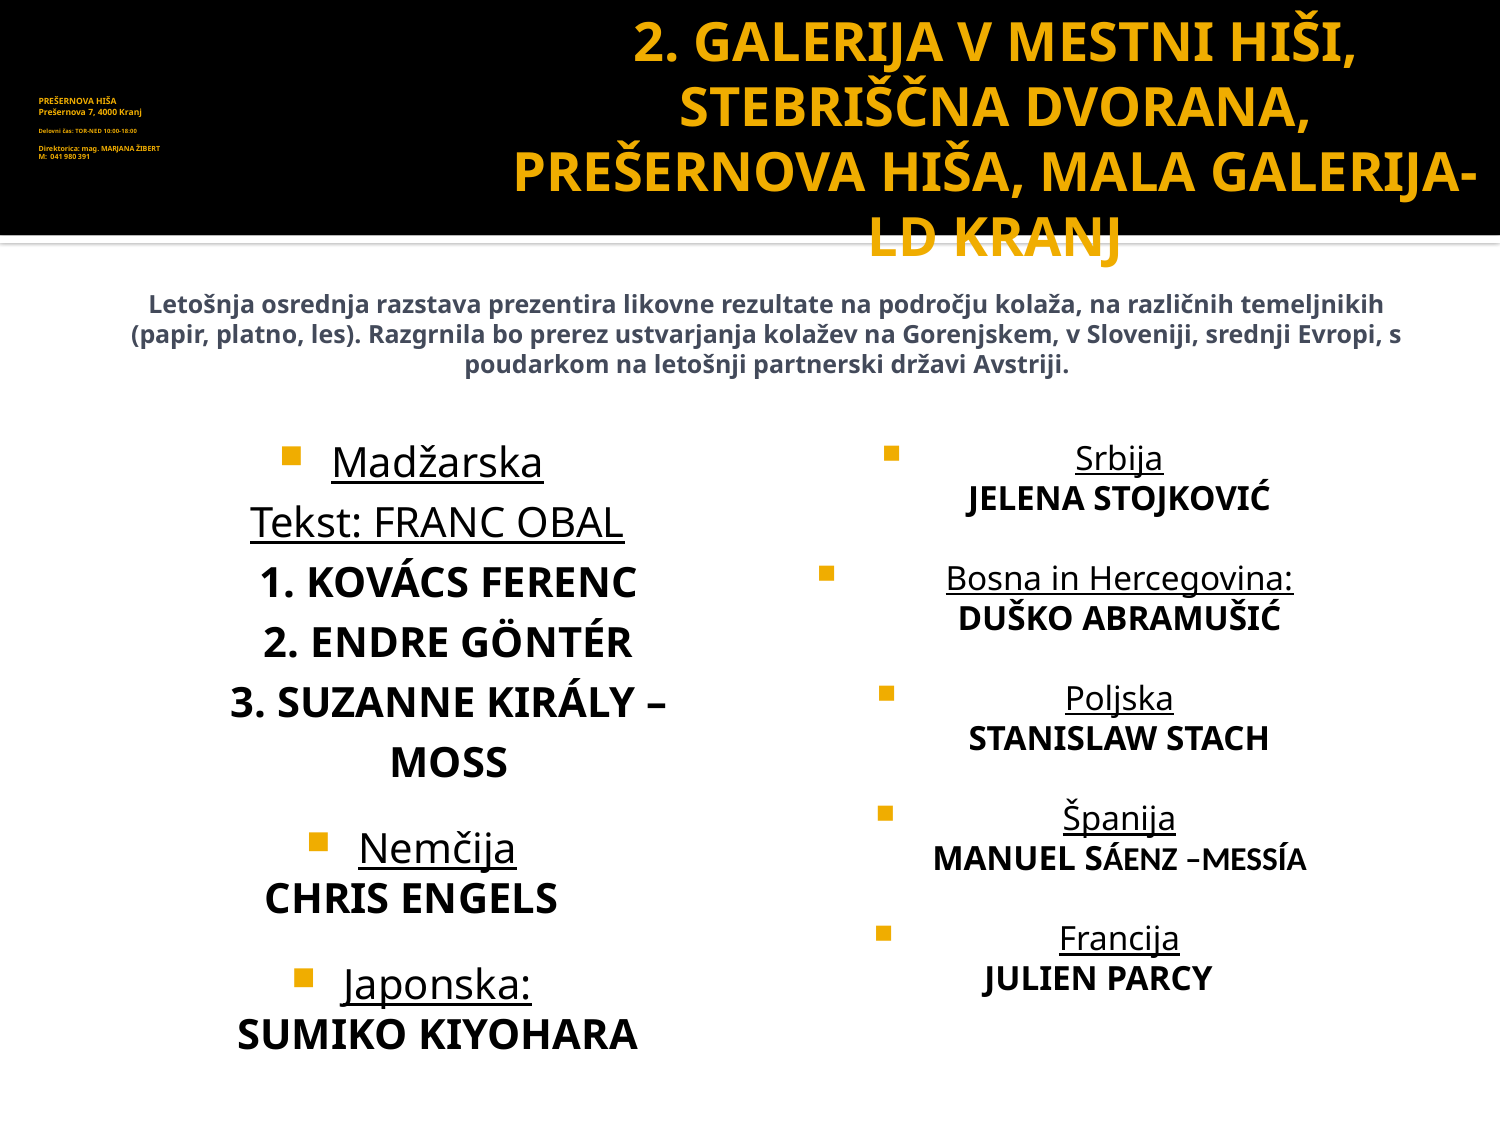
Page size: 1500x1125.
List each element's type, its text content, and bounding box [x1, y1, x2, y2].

text_box 2. GALERIJA V MESTNI HIŠI, STEBRIŠČNA DVORANA, PREŠERNOVA HIŠA, MALA GALERIJA-LD KRANJ [492, 0, 1500, 275]
list Srbija JELENA STOJKOVIĆ Bosna in Hercegovina: DUŠKO ABRAMUŠIĆ Poljska STANISLAW STACH Španija MANUEL SÁENZ –MESSÍA Francija JULIEN PARCY [762, 421, 1425, 1125]
text_box Letošnja osrednja razstava prezentira likovne rezultate na področju kolaža, na različnih temeljnikih (papir, platno, les). Razgrnila bo prerez ustvarjanja kolažev na Gorenjskem, v Sloveniji, srednji Evropi, s poudarkom na letošnji partnerski državi Avstriji. [105, 281, 1430, 386]
list Madžarska Tekst: FRANC OBAL 1. KOVÁCS FERENC 2. ENDRE GÖNTÉR 3. SUZANNE KIRÁLY – MOSS Nemčija CHRIS ENGELS Japonska: SUMIKO KIYOHARA [70, 398, 733, 1125]
title PREŠERNOVA HIŠA Prešernova 7, 4000 Kranj Delovni čas: TOR-NED 10:00-18:00 Direktorica: mag. MARJANA ŽIBERT M: 041 980 391 [23, 35, 492, 235]
